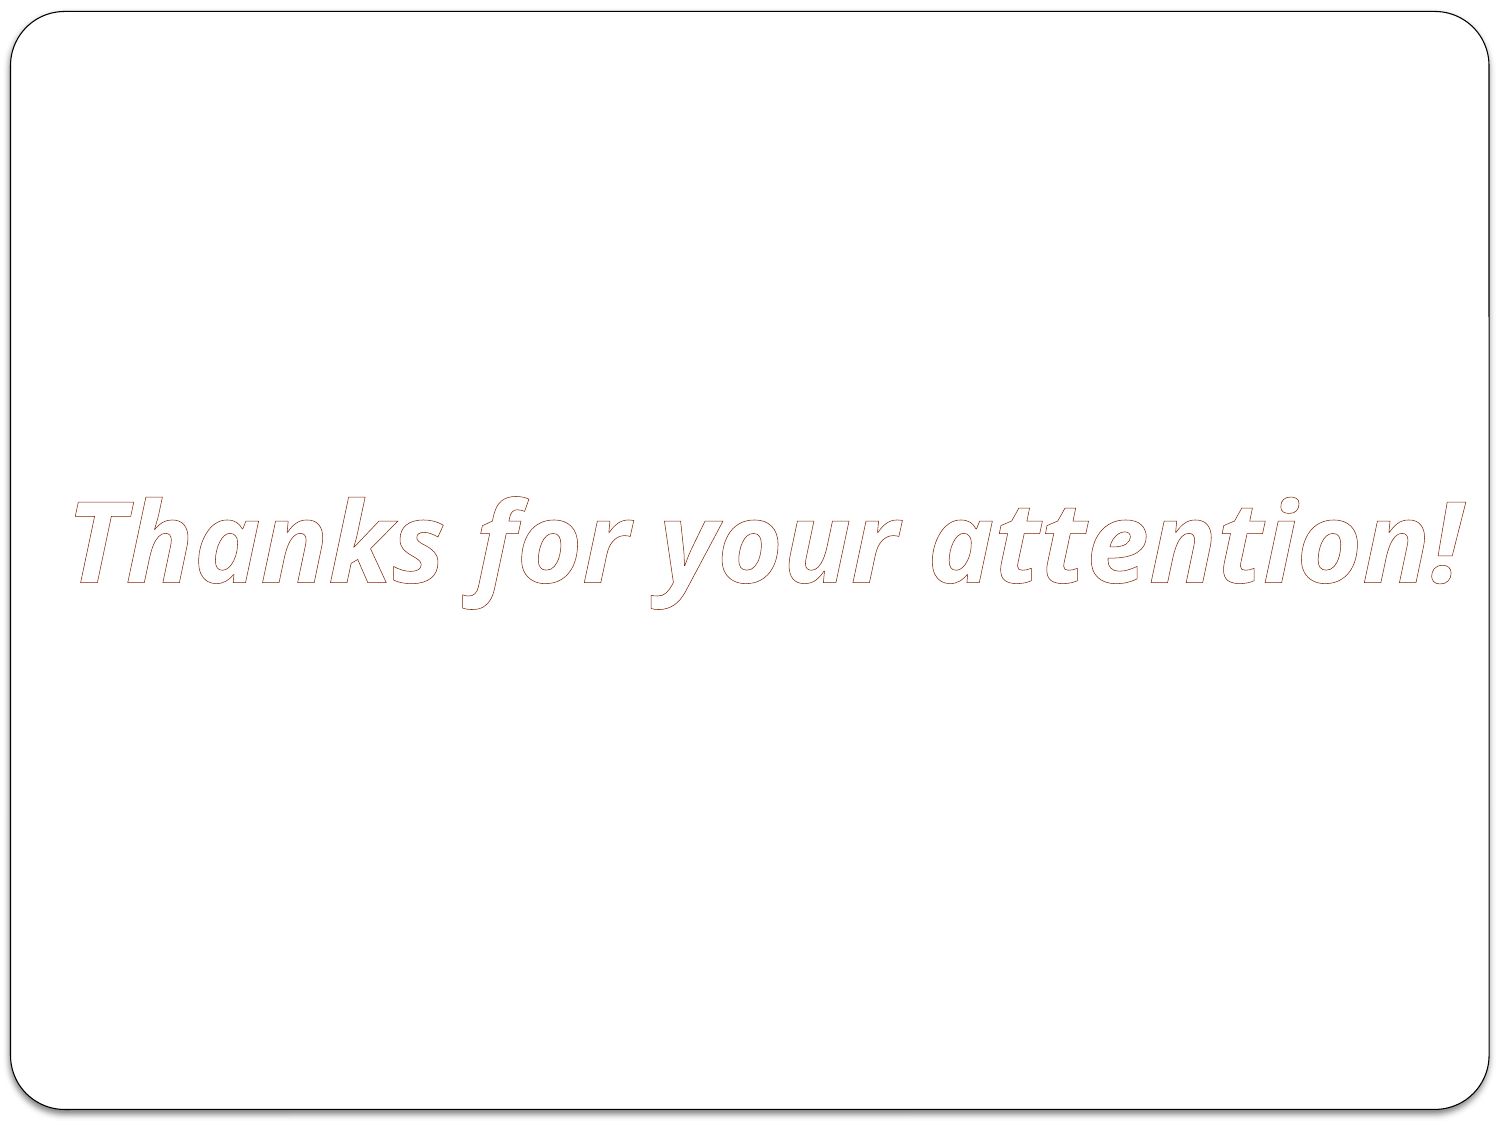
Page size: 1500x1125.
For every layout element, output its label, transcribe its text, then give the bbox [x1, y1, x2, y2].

text_box Thanks for your attention! [50, 462, 1479, 613]
